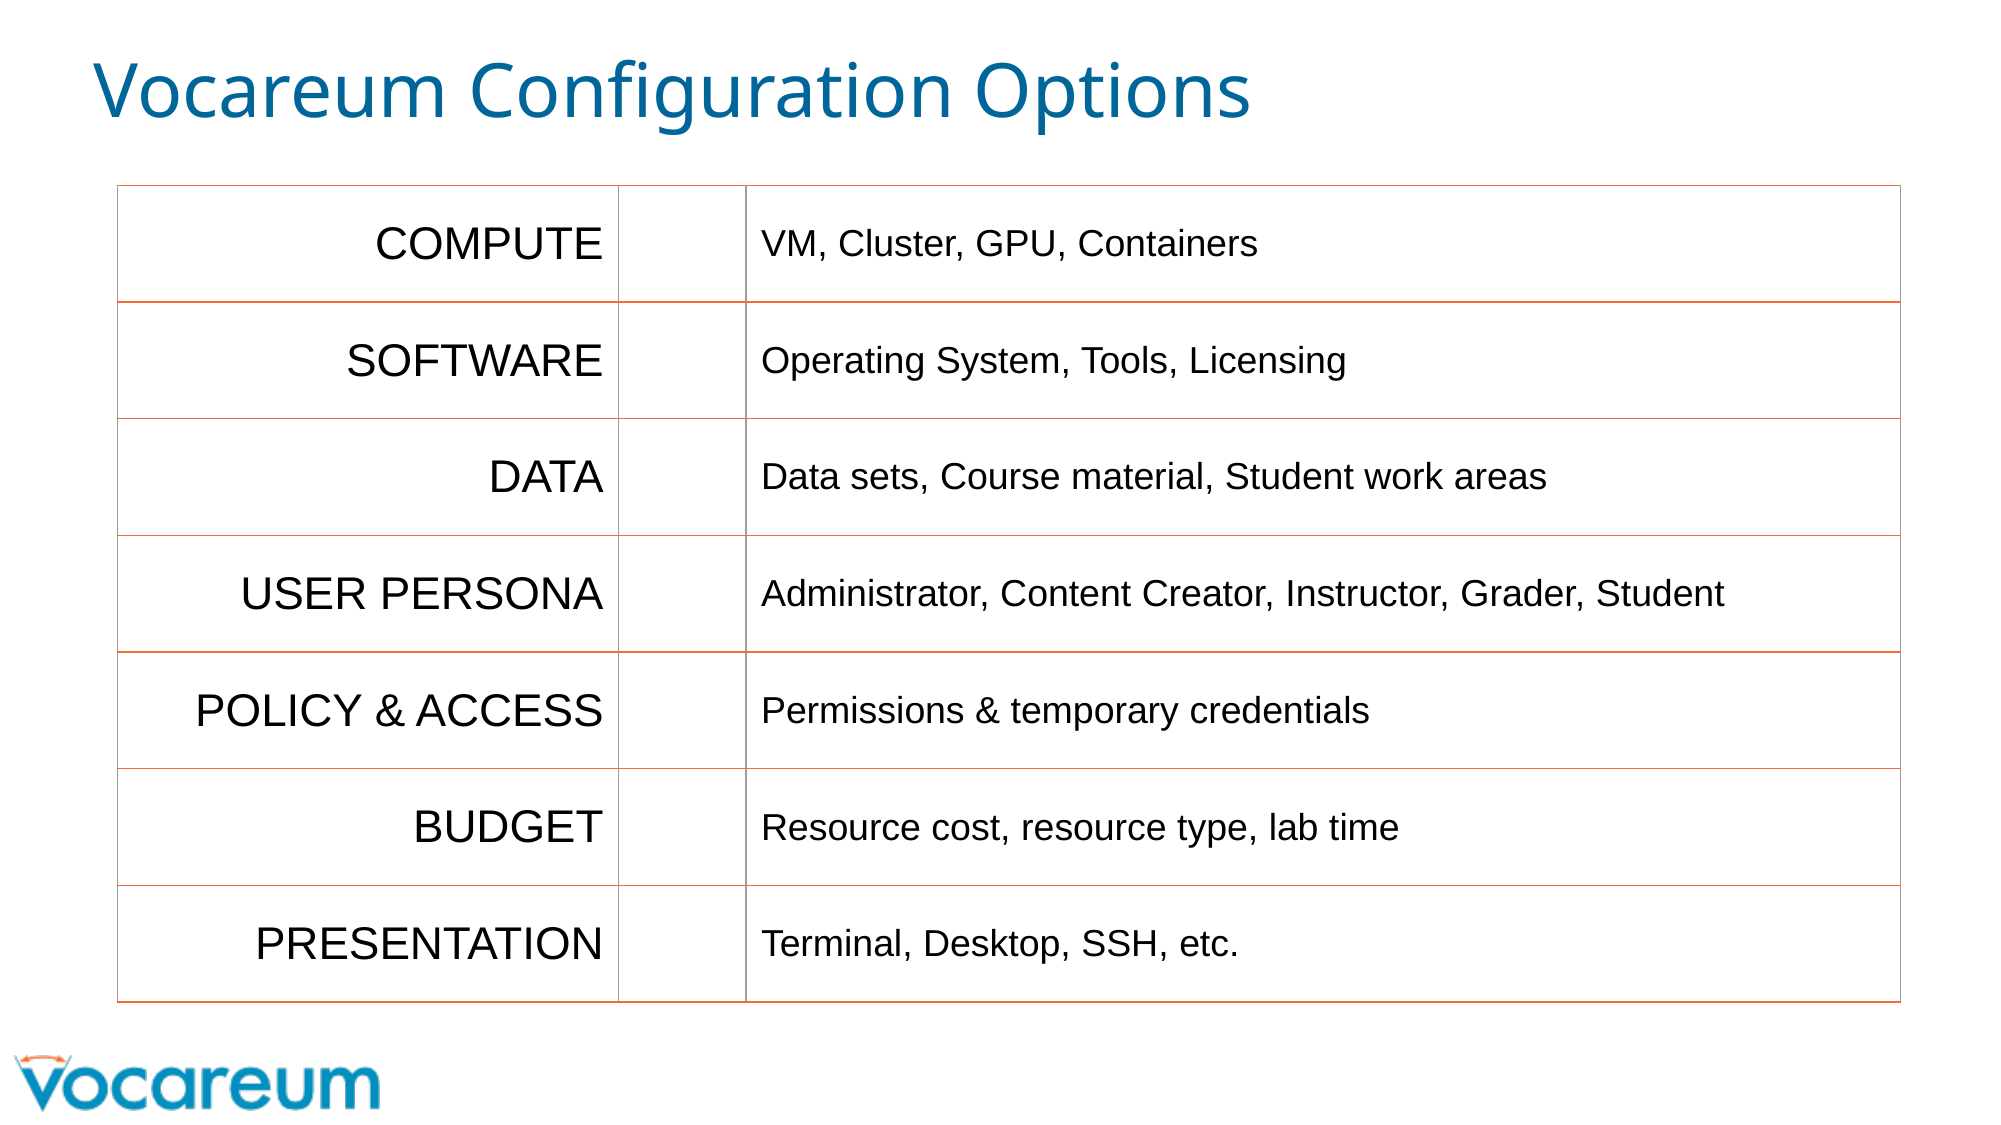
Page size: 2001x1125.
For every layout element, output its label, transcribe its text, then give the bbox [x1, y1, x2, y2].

table_cell Resource cost, resource type, lab time [747, 769, 1900, 885]
table_header COMPUTE [118, 186, 618, 301]
table_cell Permissions & temporary credentials [747, 653, 1900, 768]
table_header VM, Cluster, GPU, Containers [747, 186, 1900, 301]
table_cell BUDGET [118, 769, 618, 885]
table_cell [619, 886, 745, 1001]
table_cell DATA [118, 419, 618, 535]
table_cell [619, 653, 745, 768]
table_cell PRESENTATION [118, 886, 618, 1001]
table_cell [619, 419, 745, 535]
table_cell POLICY & ACCESS [118, 653, 618, 768]
table_cell Terminal, Desktop, SSH, etc. [747, 886, 1900, 1001]
table_cell Administrator, Content Creator, Instructor, Grader, Student [747, 536, 1900, 651]
table_cell [619, 536, 745, 651]
table_cell SOFTWARE [118, 303, 618, 418]
picture [0, 1043, 395, 1125]
table_header [619, 186, 745, 301]
title Vocareum Configuration Options [78, 34, 1804, 153]
table_cell Data sets, Course material, Student work areas [747, 419, 1900, 535]
table_cell [619, 769, 745, 885]
table_cell Operating System, Tools, Licensing [747, 303, 1900, 418]
table_cell [619, 303, 745, 418]
table_cell USER PERSONA [118, 536, 618, 651]
